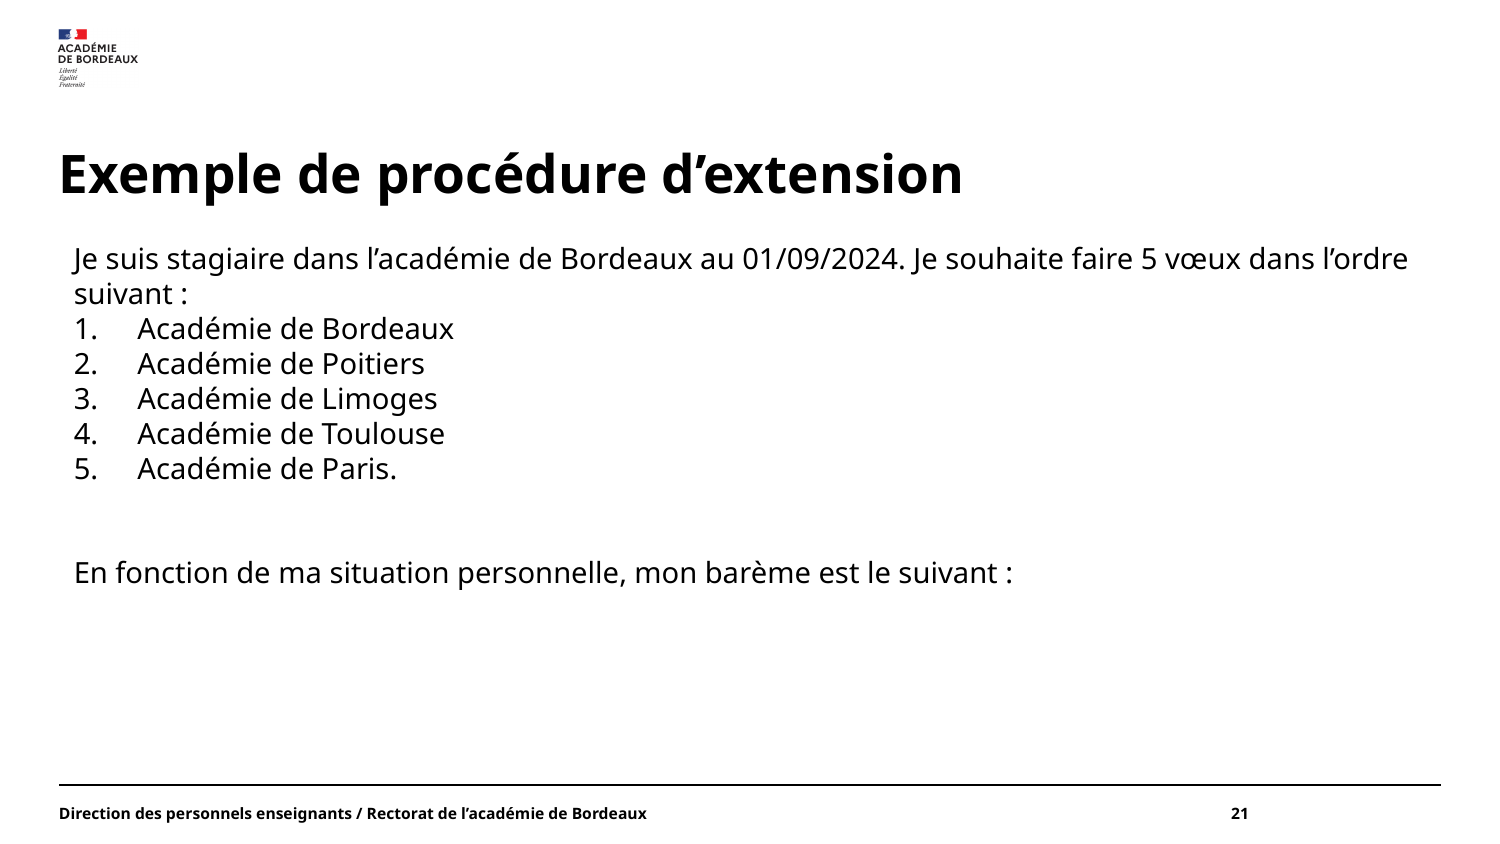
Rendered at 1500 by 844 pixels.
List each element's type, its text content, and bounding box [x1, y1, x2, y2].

slide_number 21 [1027, 784, 1249, 844]
picture [57, 28, 139, 88]
slide_number [1249, 784, 1441, 844]
footer Direction des personnels enseignants / Rectorat de l’académie de Bordeaux [59, 784, 1027, 844]
title Exemple de procédure d’extension [59, 147, 1441, 232]
text_box Je suis stagiaire dans l’académie de Bordeaux au 01/09/2024. Je souhaite faire 5 vœux dans l’ordre suivant : Académie de Bordeaux Académie de Poitiers Académie de Limoges Académie de Toulouse Académie de Paris. En fonction de ma situation personnelle, mon barème est le suivant : [58, 232, 1441, 598]
